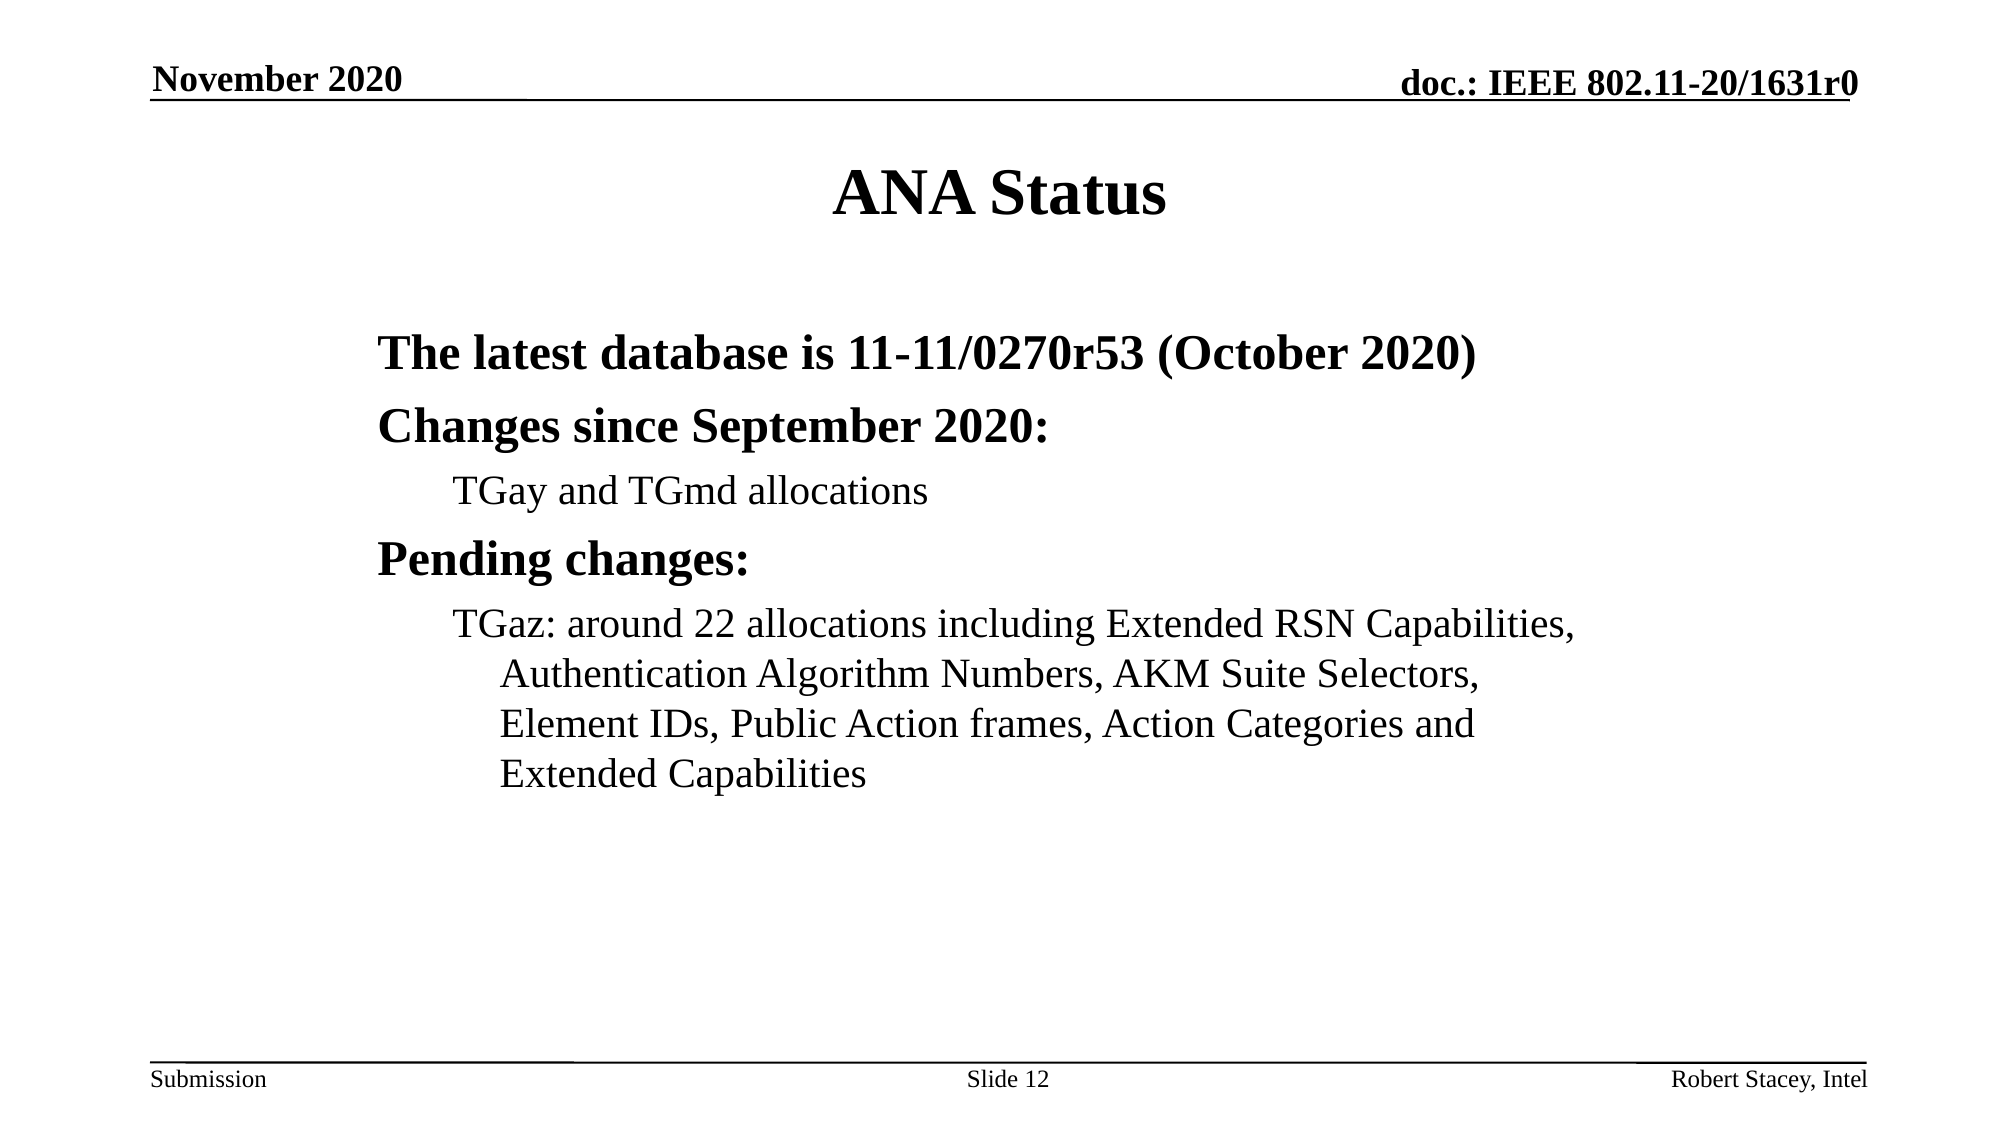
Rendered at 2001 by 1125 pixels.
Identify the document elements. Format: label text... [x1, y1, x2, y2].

title ANA Status [362, 99, 1638, 276]
footer Robert Stacey, Intel [1171, 1061, 1869, 1093]
list The latest database is 11-11/0270r53 (October 2020) Changes since September 2020: TGay and TGmd allocations Pending changes: TGaz: around 22 allocations including Extended RSN Capabilities, Authentication Algorithm Numbers, AKM Suite Selectors, Element IDs, Public Action frames, Action Categories and Extended Capabilities [362, 312, 1638, 888]
slide_number Slide 12 [950, 1061, 1067, 1123]
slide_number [152, 54, 563, 100]
